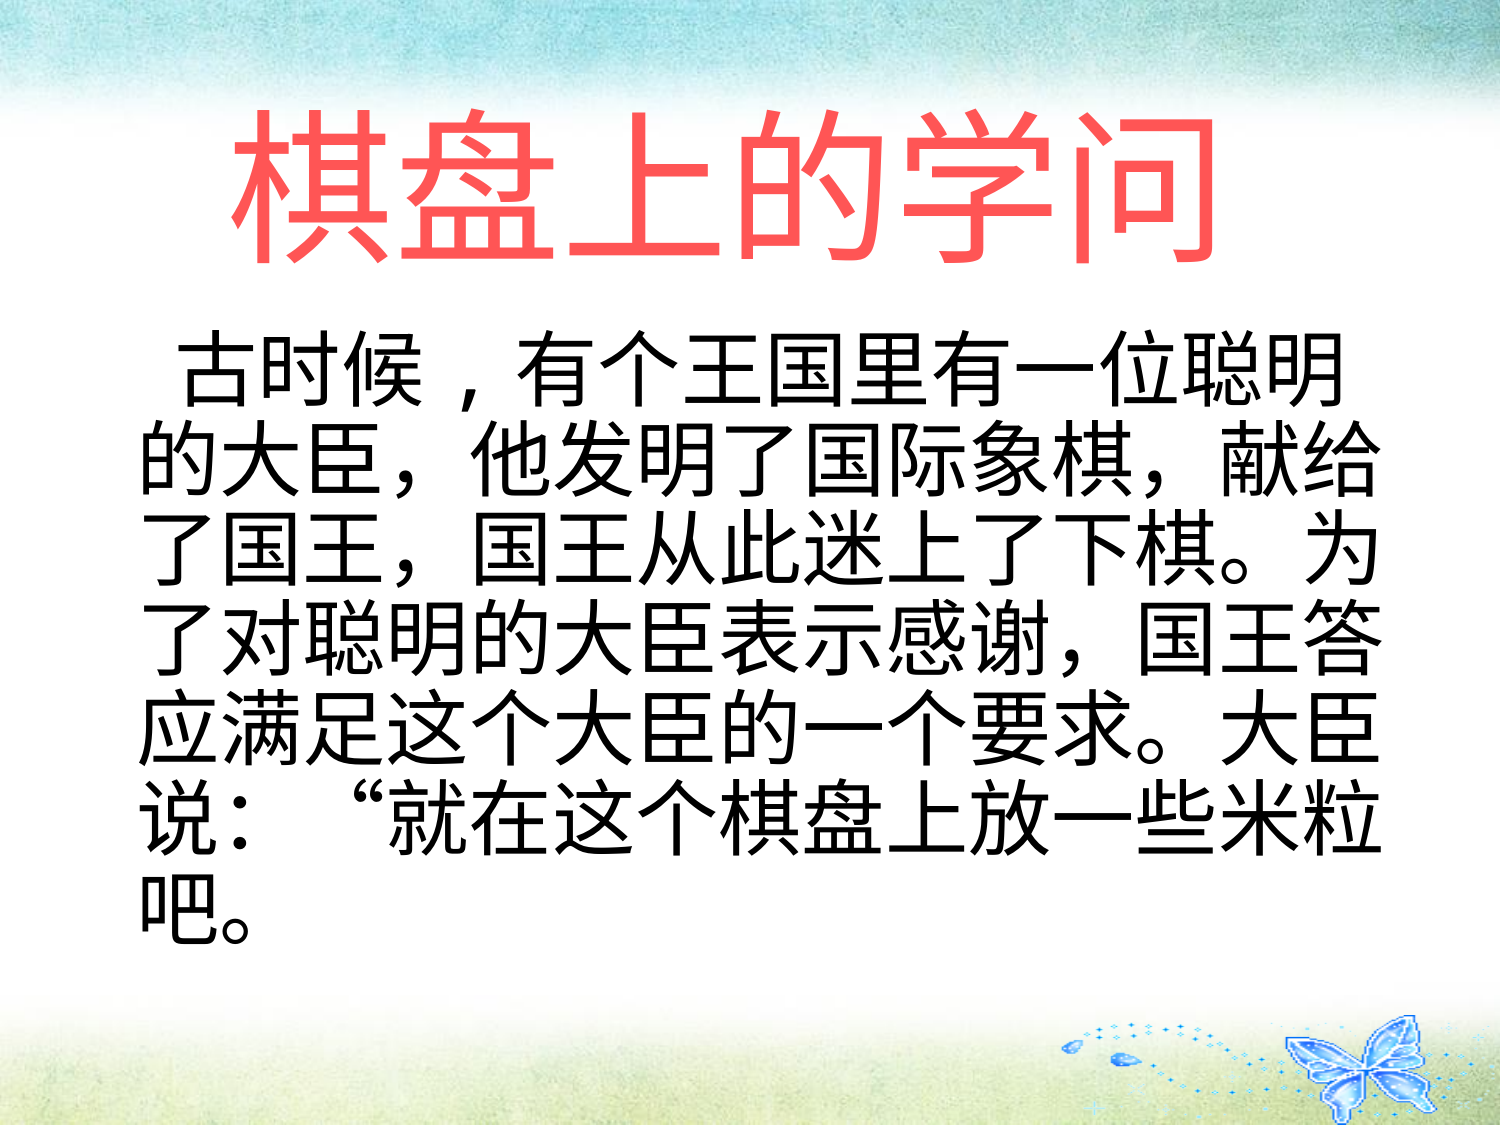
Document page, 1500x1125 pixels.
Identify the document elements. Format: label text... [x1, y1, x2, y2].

title 棋盘上的学问 [53, 90, 1404, 278]
picture [0, 0, 1500, 1125]
list 古时候,有个王国里有一位聪明的大臣，他发明了国际象棋，献给了国王，国王从此迷上了下棋。为了对聪明的大臣表示感谢，国王答应满足这个大臣的一个要求。大臣说：“就在这个棋盘上放一些米粒吧。 [64, 320, 1415, 1064]
